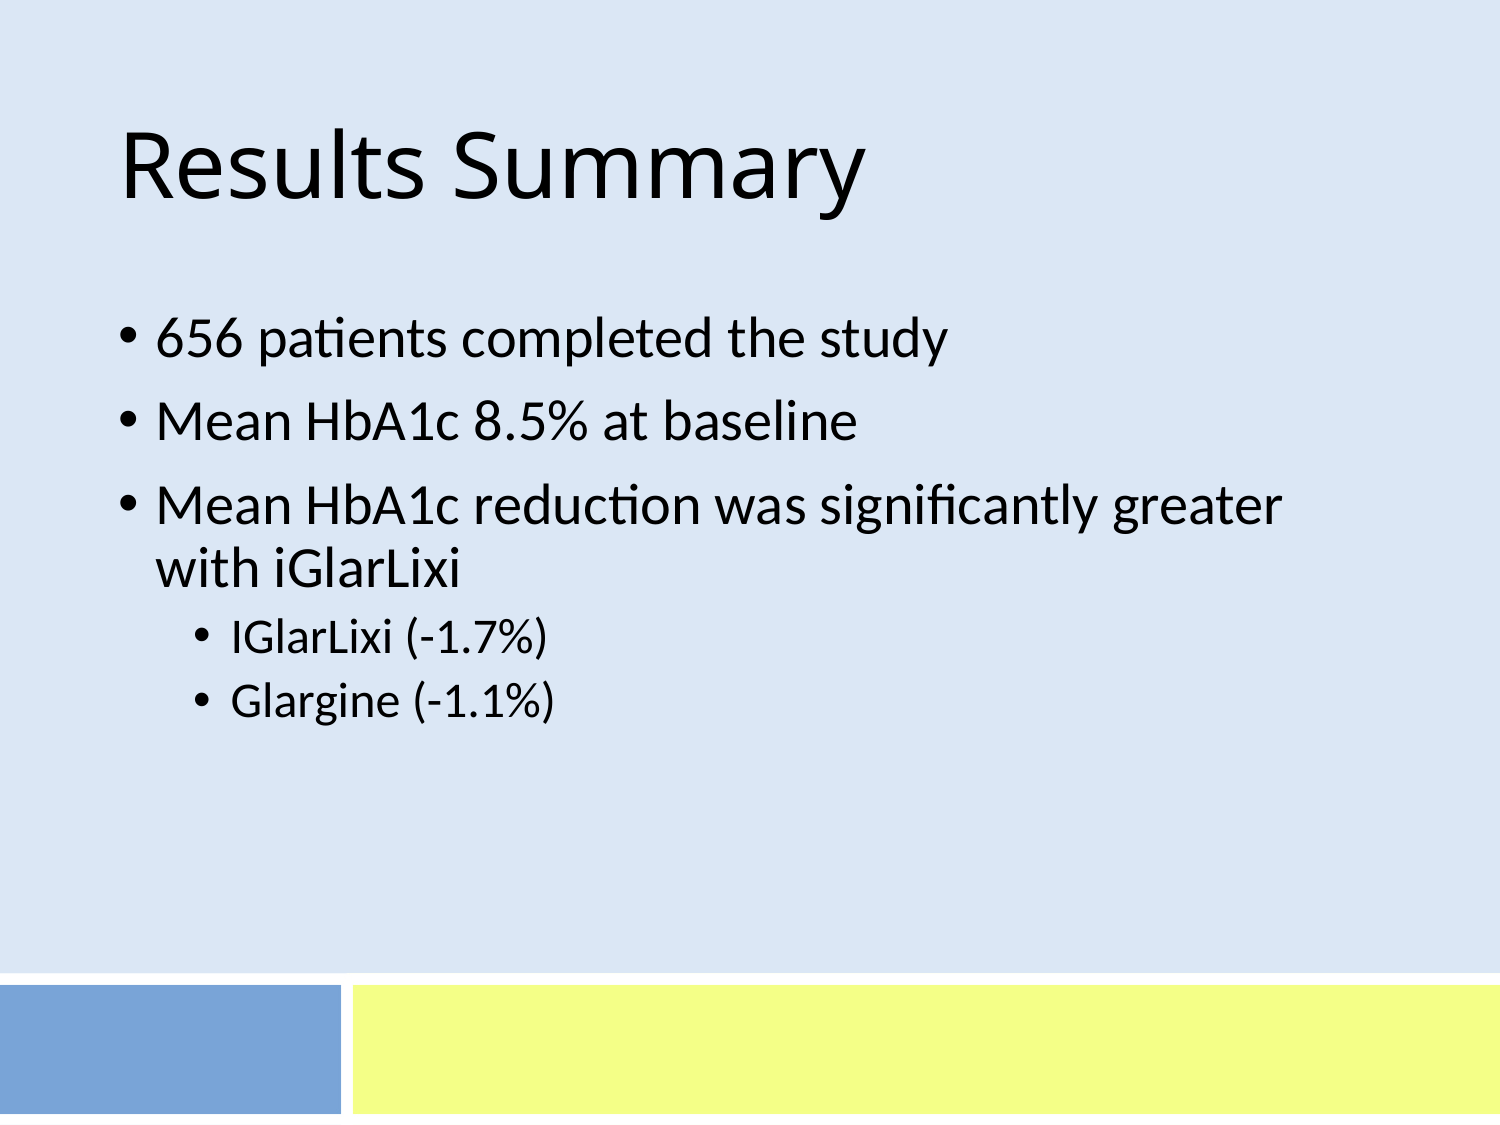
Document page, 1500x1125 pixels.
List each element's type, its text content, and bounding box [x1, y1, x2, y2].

title Results Summary [103, 59, 1397, 278]
picture [0, 0, 1500, 1125]
list 656 patients completed the study Mean HbA1c 8.5% at baseline Mean HbA1c reduction was significantly greater with iGlarLixi IGlarLixi (-1.7%) Glargine (-1.1%) [103, 299, 1397, 1014]
